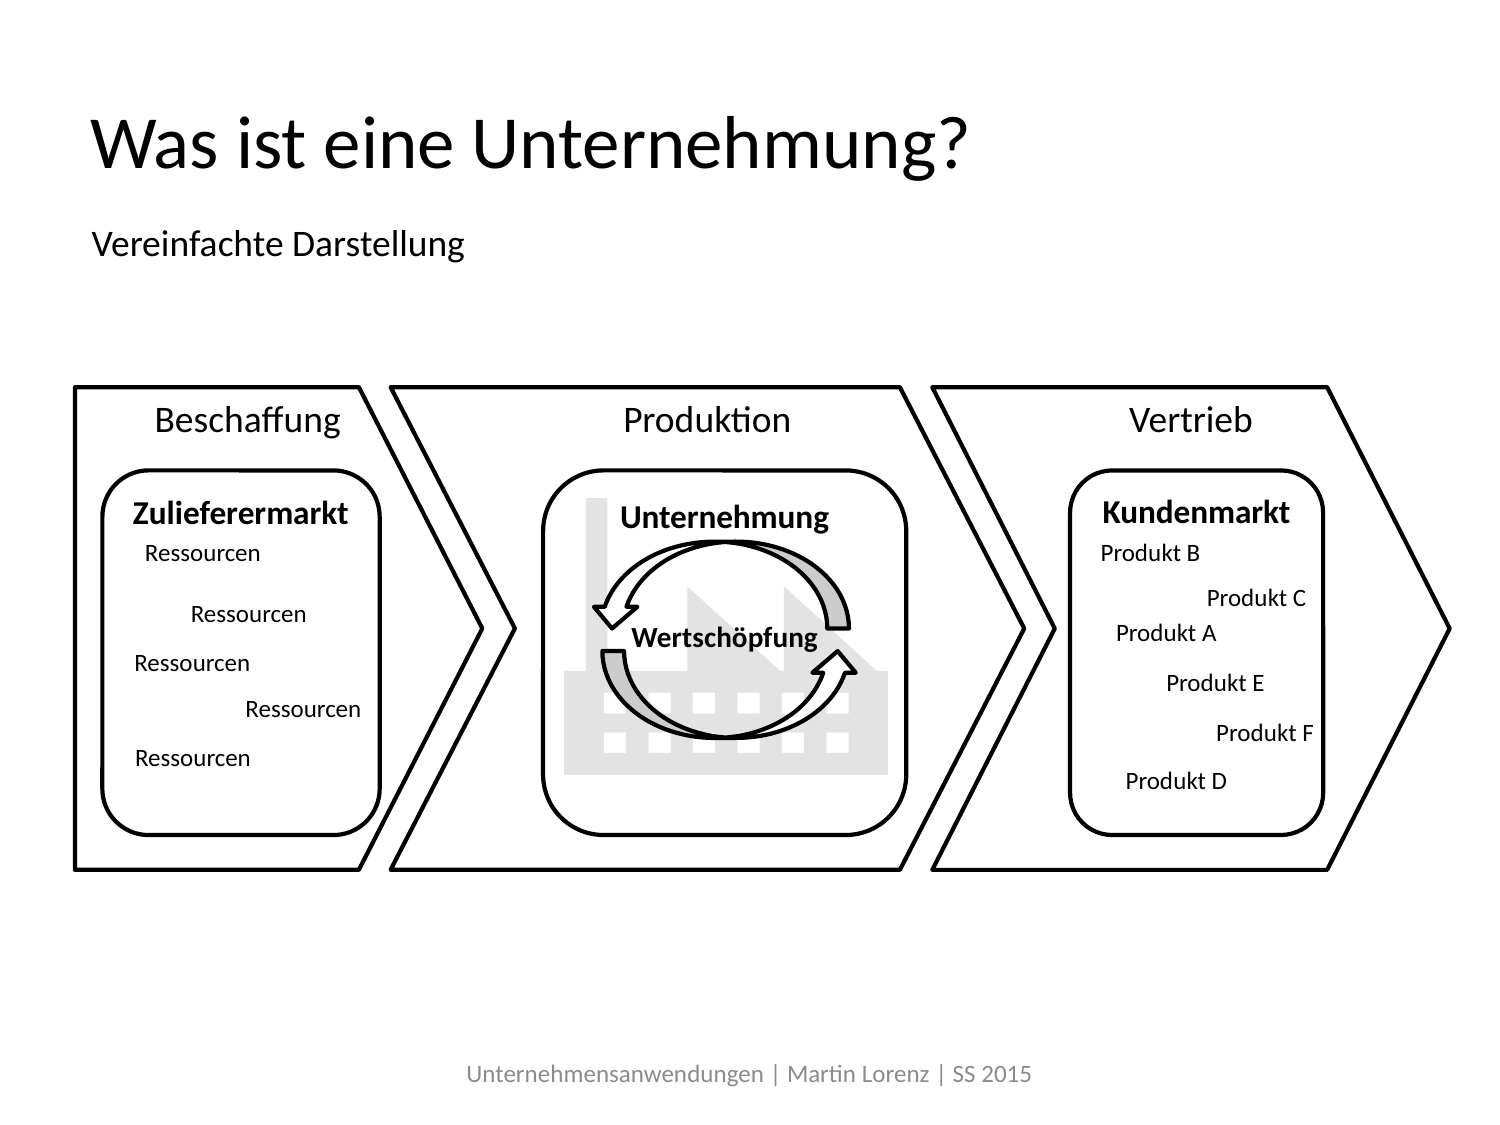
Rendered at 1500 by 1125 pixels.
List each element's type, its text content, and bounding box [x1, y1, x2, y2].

text_box Vereinfachte Darstellung [76, 211, 481, 272]
picture [564, 497, 888, 775]
footer Unternehmensanwendungen | Martin Lorenz | SS 2015 [112, 1042, 1388, 1103]
text_box Beschaffung [72, 385, 485, 872]
title Was ist eine Unternehmung? [75, 45, 1425, 233]
text_box Vertrieb [930, 385, 1452, 872]
text_box Produktion [388, 385, 1027, 872]
